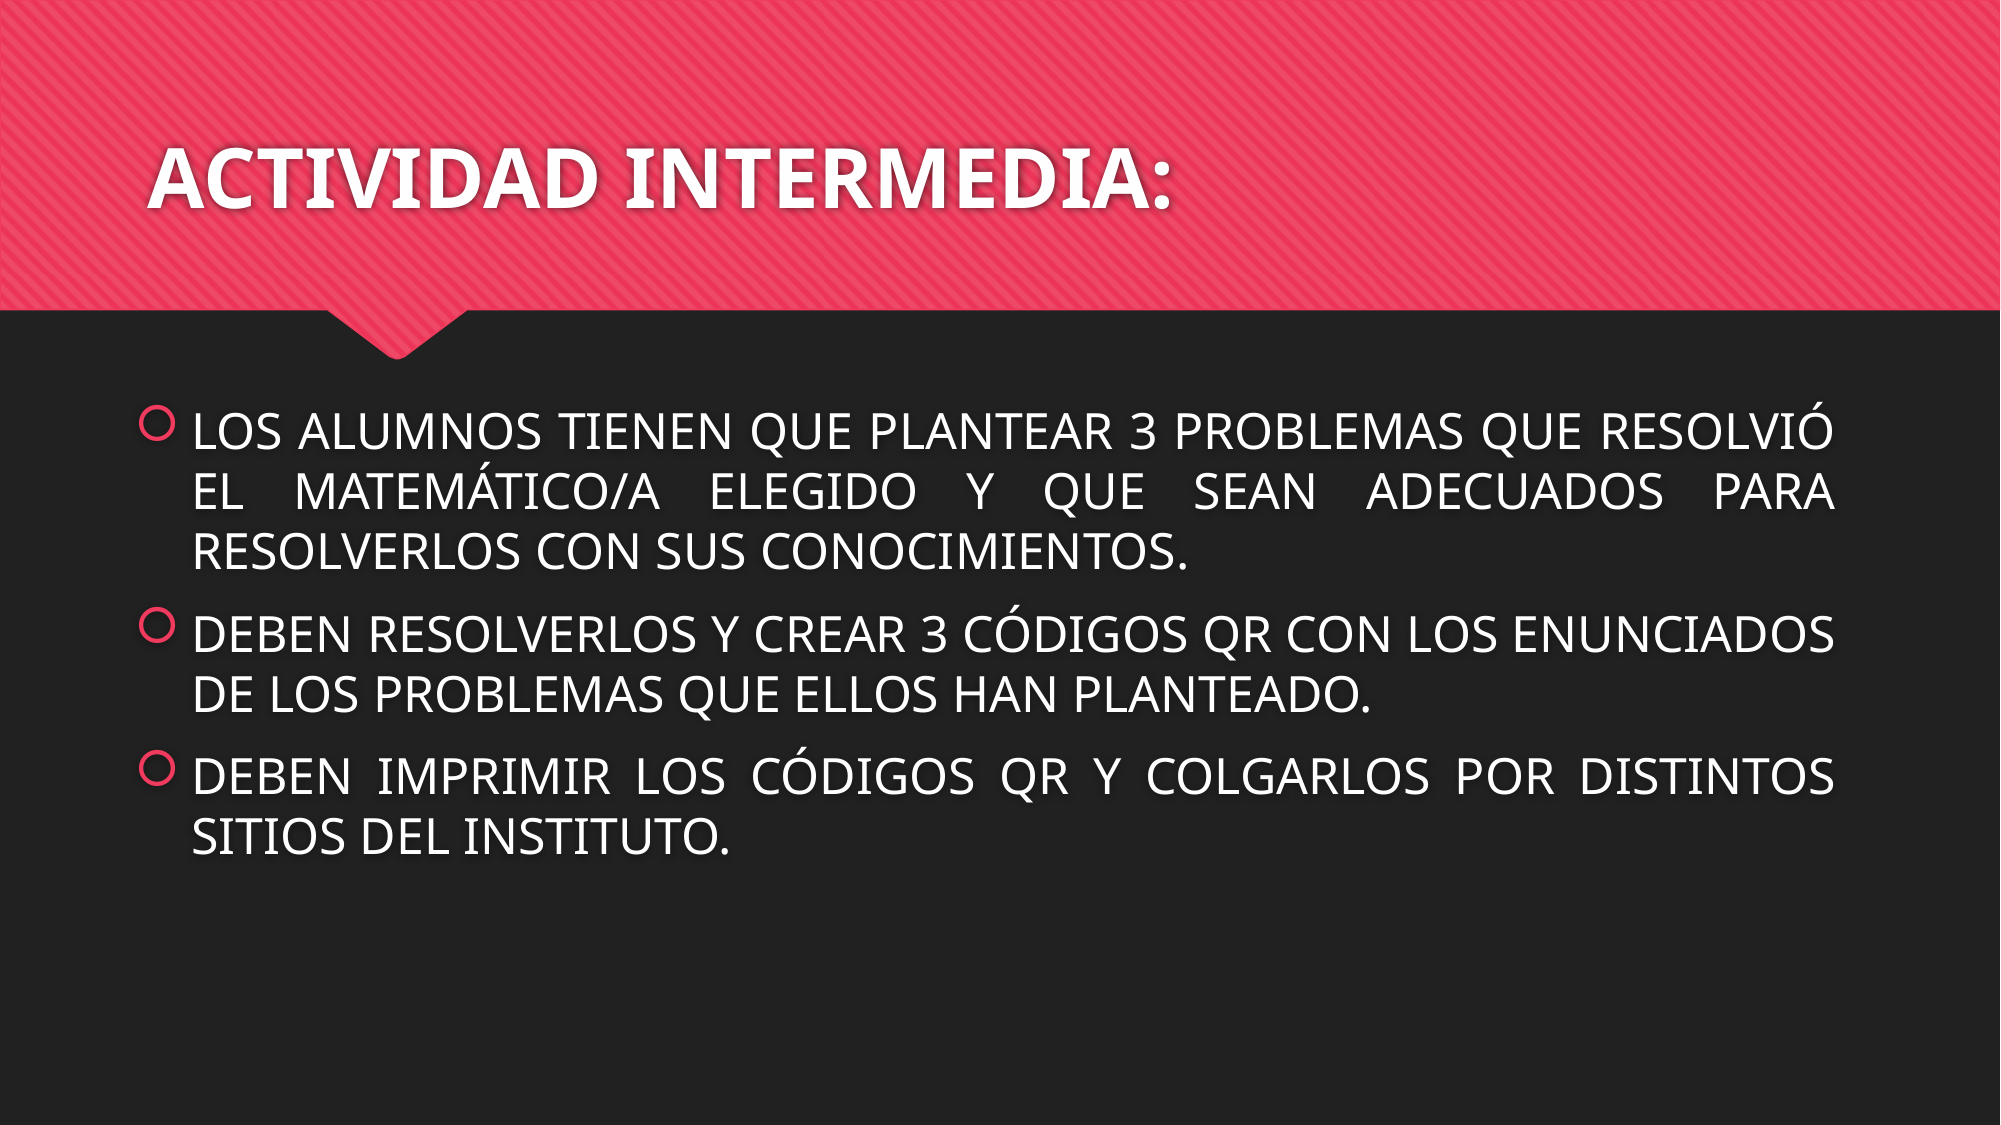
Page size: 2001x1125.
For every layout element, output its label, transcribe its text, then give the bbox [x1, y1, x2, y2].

list LOS ALUMNOS TIENEN QUE PLANTEAR 3 PROBLEMAS QUE RESOLVIÓ EL MATEMÁTICO/A ELEGIDO Y QUE SEAN ADECUADOS PARA RESOLVERLOS CON SUS CONOCIMIENTOS. DEBEN RESOLVERLOS Y CREAR 3 CÓDIGOS QR CON LOS ENUNCIADOS DE LOS PROBLEMAS QUE ELLOS HAN PLANTEADO. DEBEN IMPRIMIR LOS CÓDIGOS QR Y COLGARLOS POR DISTINTOS SITIOS DEL INSTITUTO. [119, 359, 1852, 1071]
title ACTIVIDAD INTERMEDIA: [132, 73, 1868, 233]
